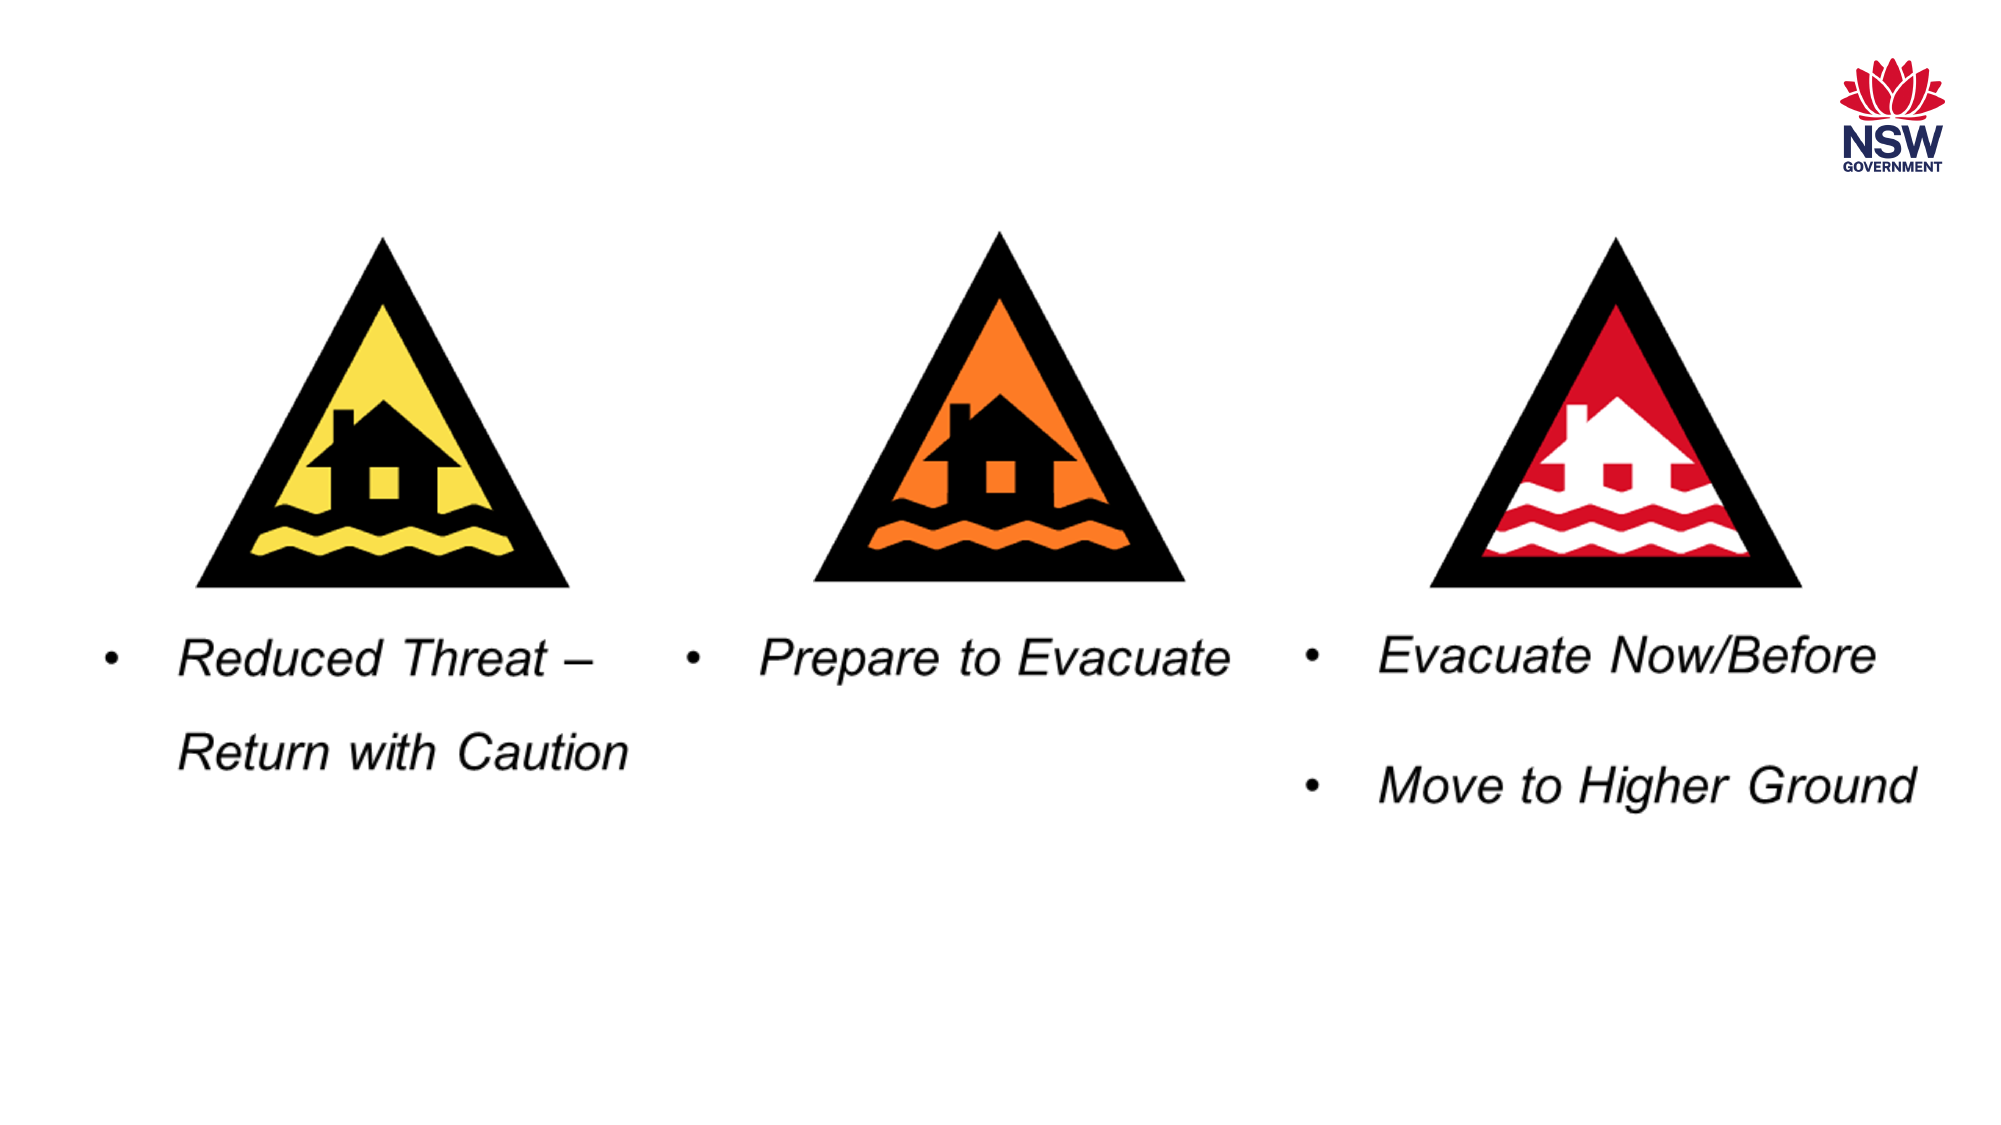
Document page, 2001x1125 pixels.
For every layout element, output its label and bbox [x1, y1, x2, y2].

picture [1428, 235, 1803, 590]
picture [1840, 58, 1945, 172]
picture [813, 229, 1187, 584]
picture [73, 591, 1965, 849]
picture [195, 235, 571, 590]
